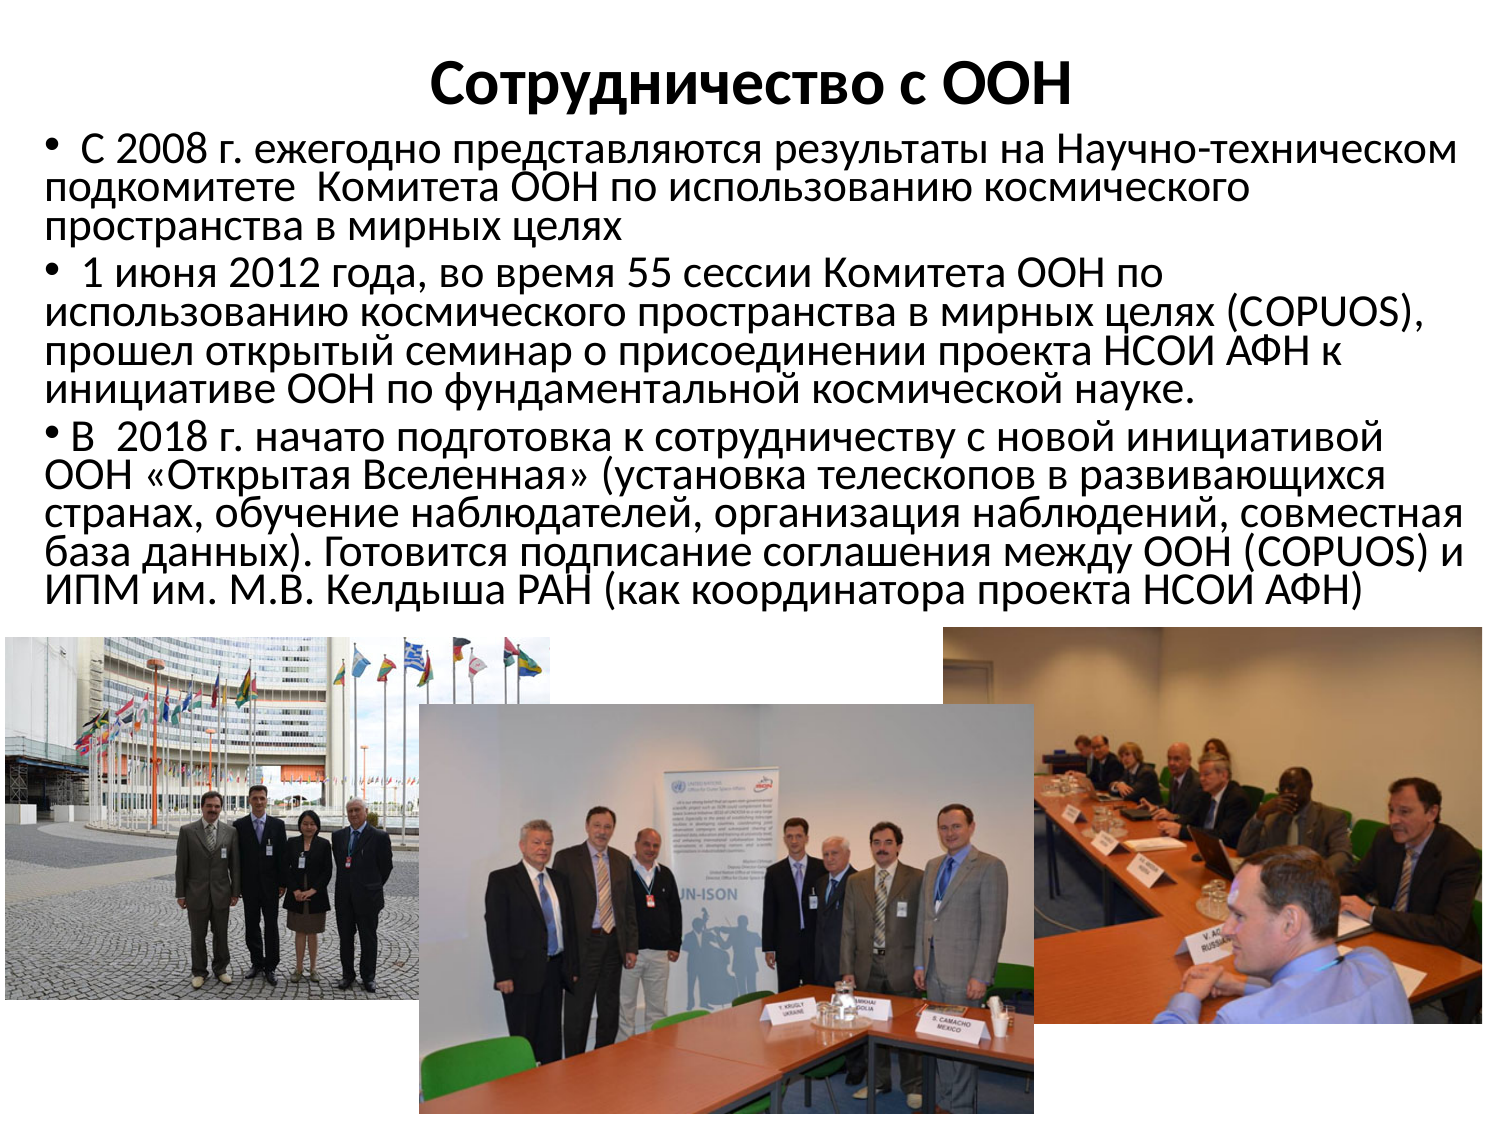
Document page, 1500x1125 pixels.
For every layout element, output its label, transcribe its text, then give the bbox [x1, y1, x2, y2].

picture [5, 626, 1483, 1114]
text_box Сотрудничество с ООН [76, 31, 1427, 125]
text_box С 2008 г. ежегодно представляются результаты на Научно-техническом подкомитете Комитета ООН по использованию космического пространства в мирных целях 1 июня 2012 года, во время 55 сессии Комитета ООН по использованию космического пространства в мирных целях (СOPUOS), прошел открытый семинар о присоединении проекта НСОИ АФН к инициативе ООН по фундаментальной космической науке. В 2018 г. начато подготовка к сотрудничеству с новой инициативой ООН «Открытая Вселенная» (установка телескопов в развивающихся странах, обучение наблюдателей, организация наблюдений, совместная база данных). Готовится подписание соглашения между ООН (COPUOS) и ИПМ им. М.В. Келдыша РАН (как координатора проекта НСОИ АФН) [29, 125, 1483, 628]
